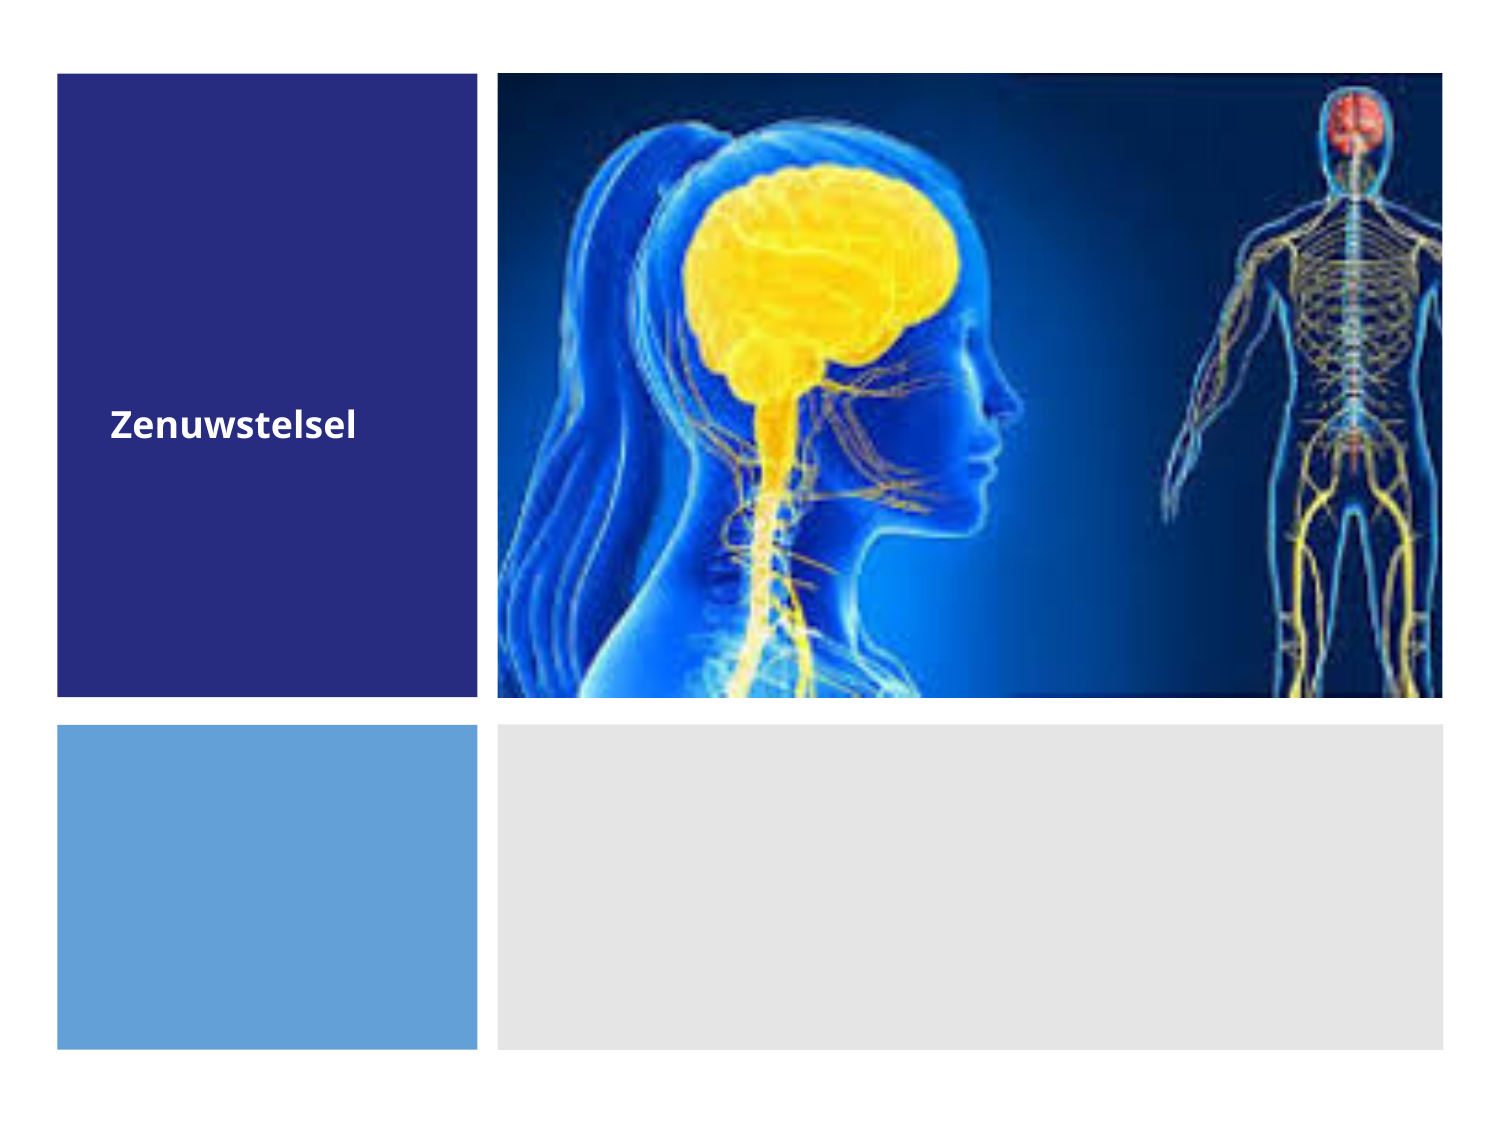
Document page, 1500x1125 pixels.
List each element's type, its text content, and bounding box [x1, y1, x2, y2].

text_box [56, 724, 478, 1051]
text_box [497, 723, 1444, 1051]
picture [497, 73, 1443, 698]
text_box [56, 72, 478, 698]
title Zenuwstelsel [95, 120, 446, 652]
